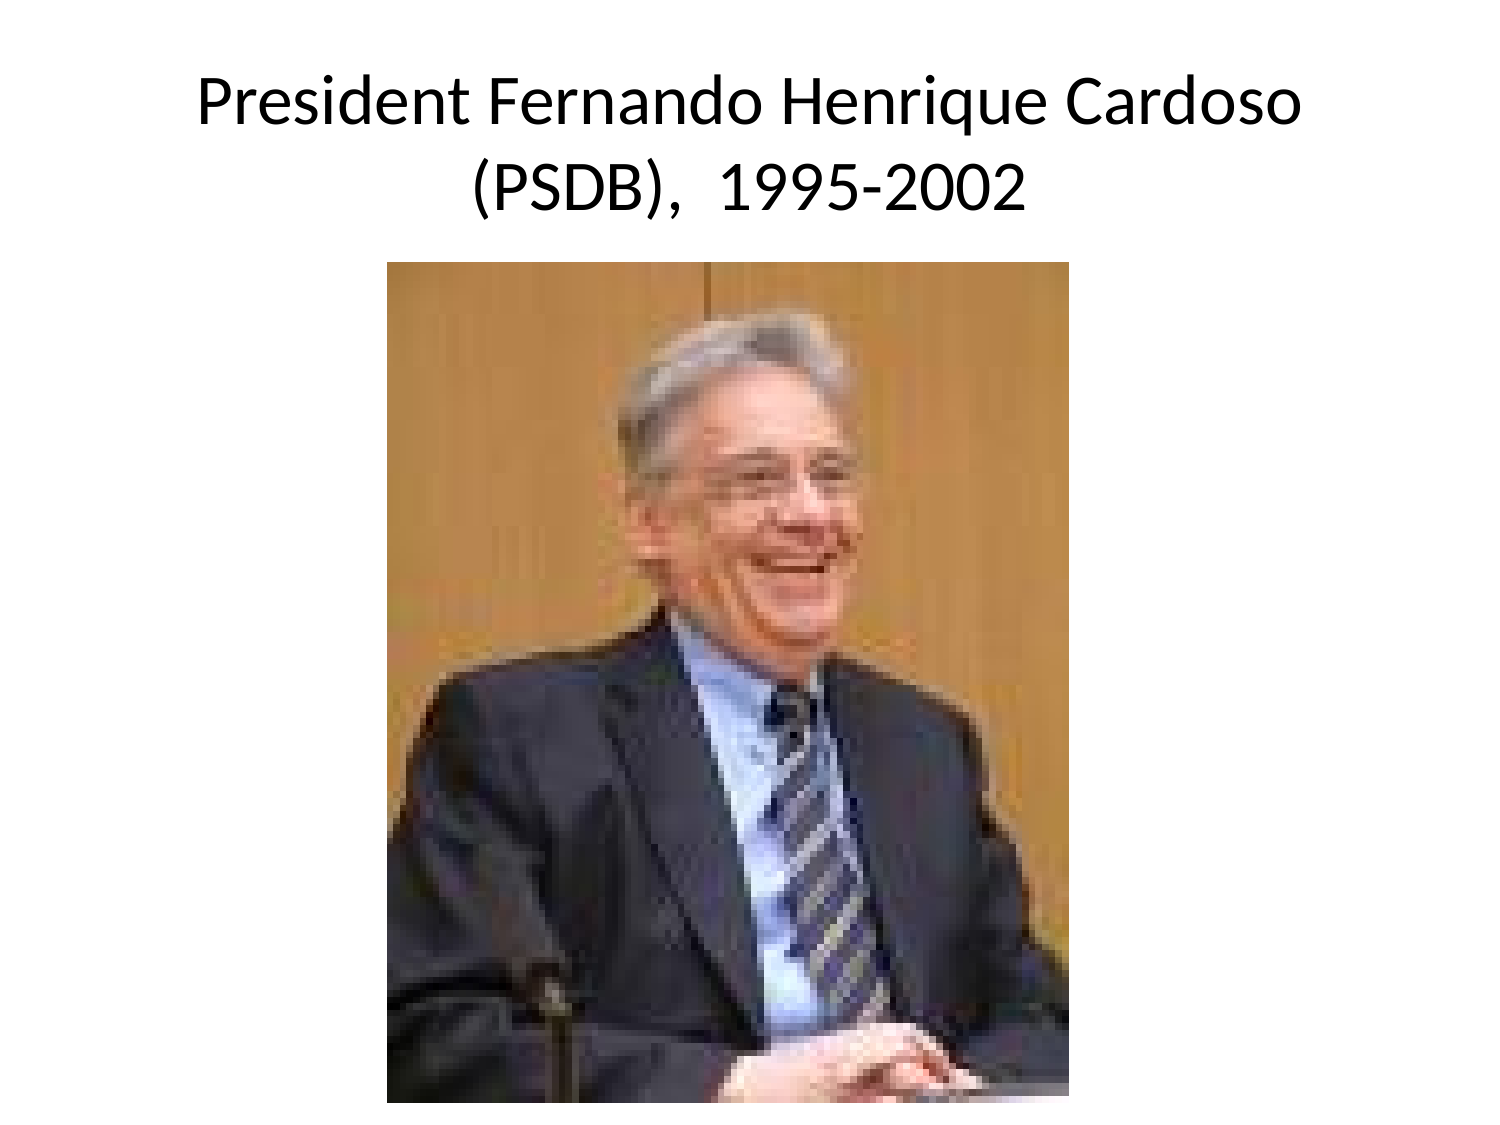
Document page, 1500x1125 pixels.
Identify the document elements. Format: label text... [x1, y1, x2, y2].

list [387, 262, 1069, 1103]
title President Fernando Henrique Cardoso (PSDB), 1995-2002 [75, 45, 1425, 233]
